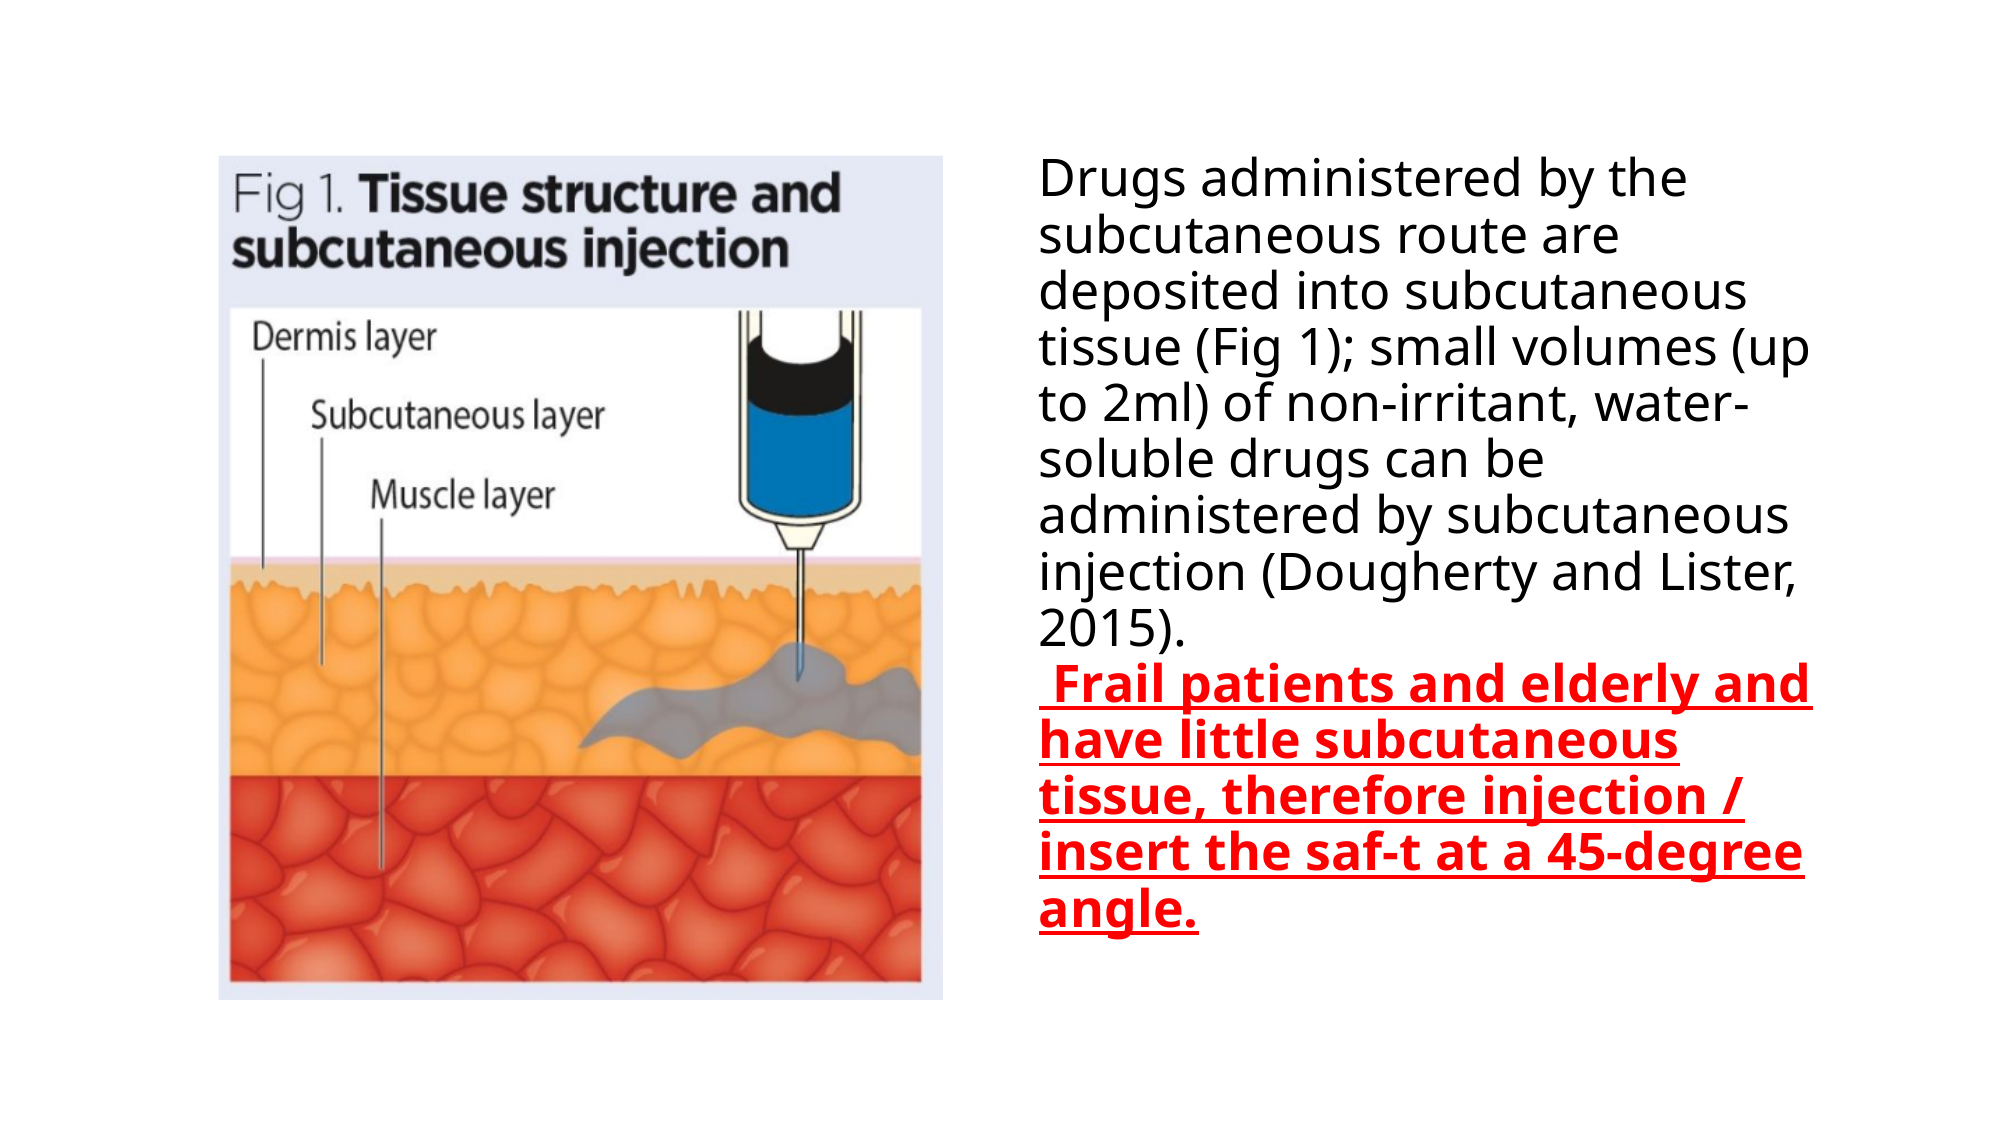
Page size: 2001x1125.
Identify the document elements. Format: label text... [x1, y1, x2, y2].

title Drugs administered by the subcutaneous route are deposited into subcutaneous tissue (Fig 1); small volumes (up to 2ml) of non-irritant, water-soluble drugs can be administered by subcutaneous injection (Dougherty and Lister, 2015). Frail patients and elderly and have little subcutaneous tissue, therefore injection / insert the saf-t at a 45-degree angle. [1023, 139, 1863, 1014]
picture [218, 152, 943, 1000]
